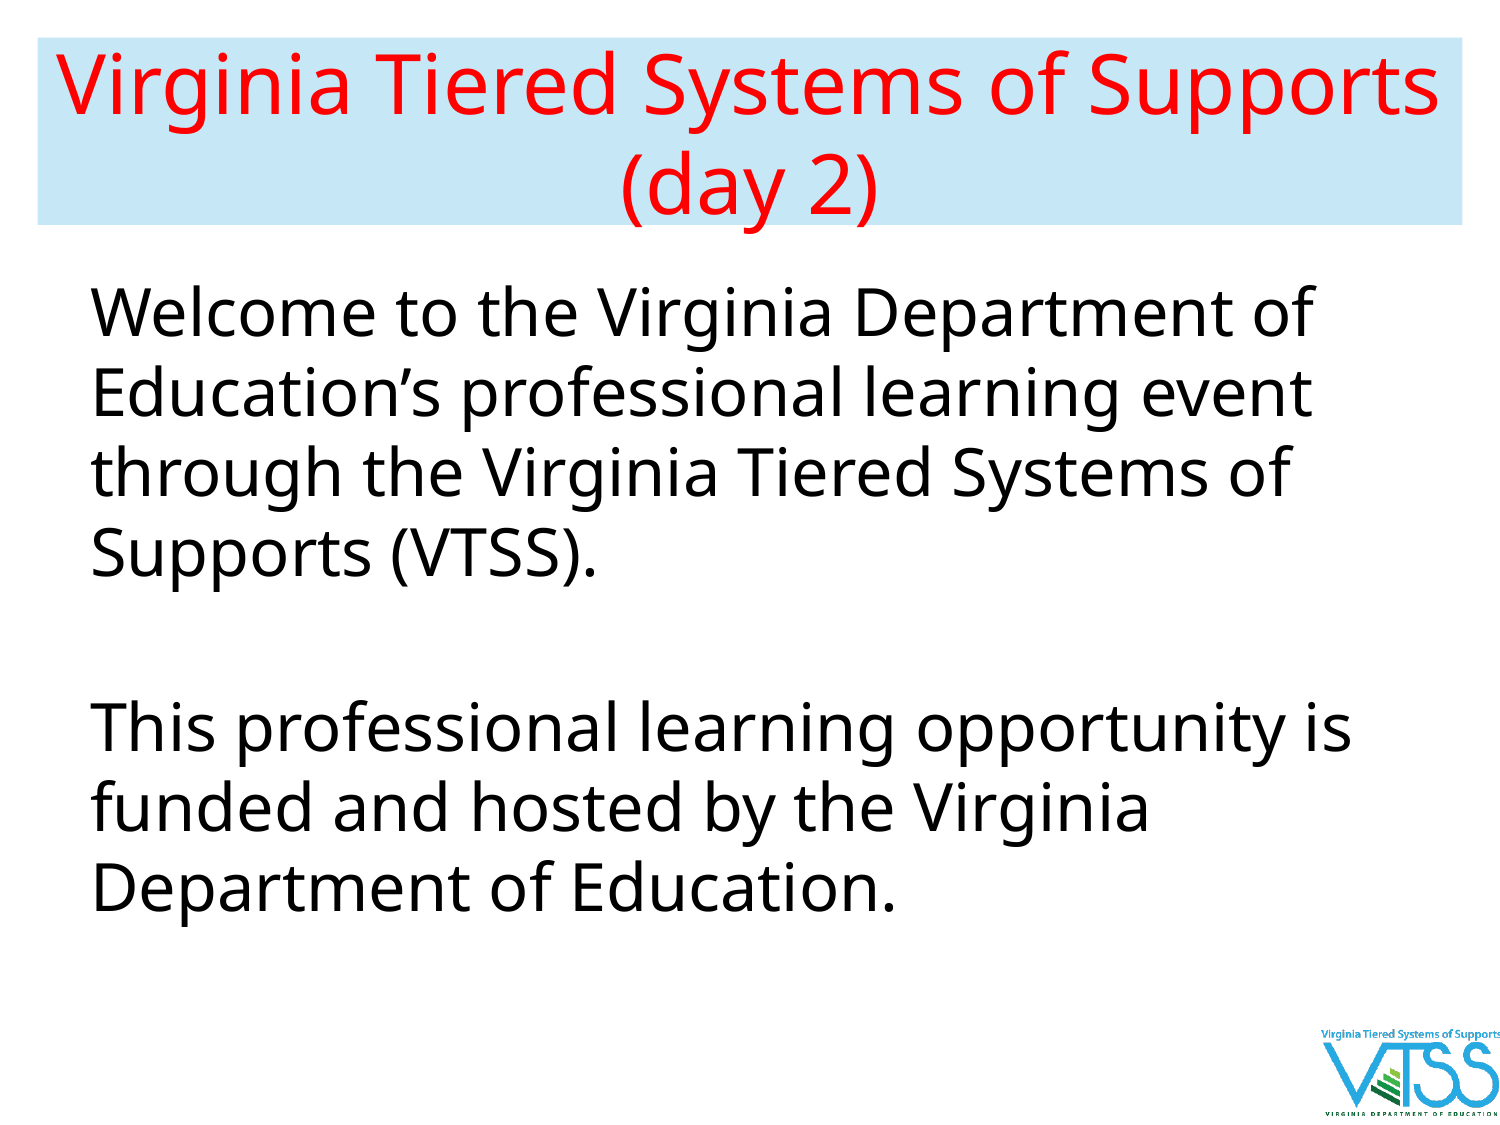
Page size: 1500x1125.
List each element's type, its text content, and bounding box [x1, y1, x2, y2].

list Welcome to the Virginia Department of Education’s professional learning event through the Virginia Tiered Systems of Supports (VTSS). This professional learning opportunity is funded and hosted by the Virginia Department of Education. [75, 262, 1425, 1013]
picture [1321, 1029, 1500, 1116]
title Virginia Tiered Systems of Supports (day 2) [37, 37, 1463, 225]
